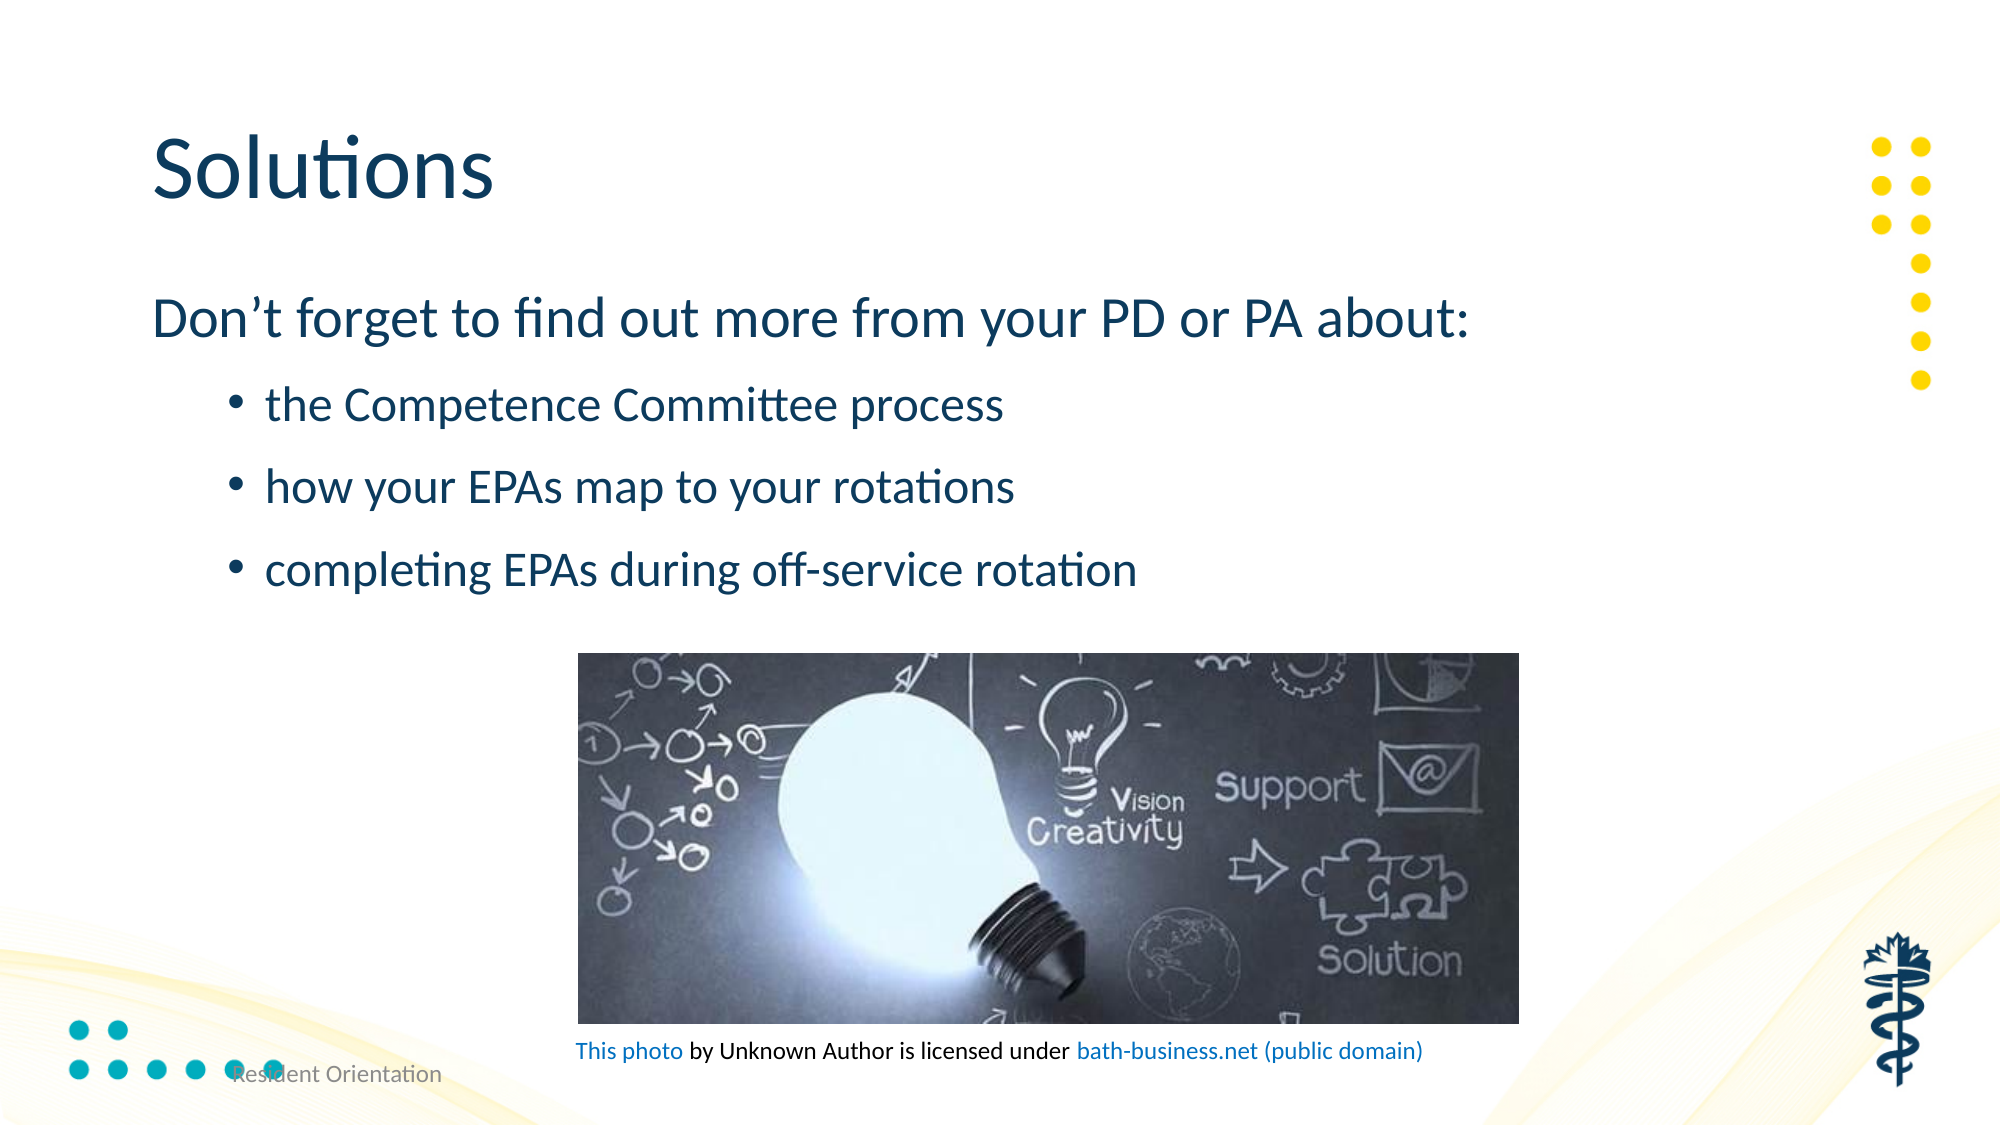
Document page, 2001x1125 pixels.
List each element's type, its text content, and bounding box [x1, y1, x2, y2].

text_box This photo by Unknown Author is licensed under bath-business.net (public domain) [560, 1027, 1439, 1072]
list Don’t forget to find out more from your PD or PA about: the Competence Committee process how your EPAs map to your rotations completing EPAs during off-service rotation [137, 257, 1863, 839]
title Solutions [137, 59, 1863, 257]
picture [0, 0, 2000, 1125]
footer Resident Orientation [0, 1042, 675, 1103]
